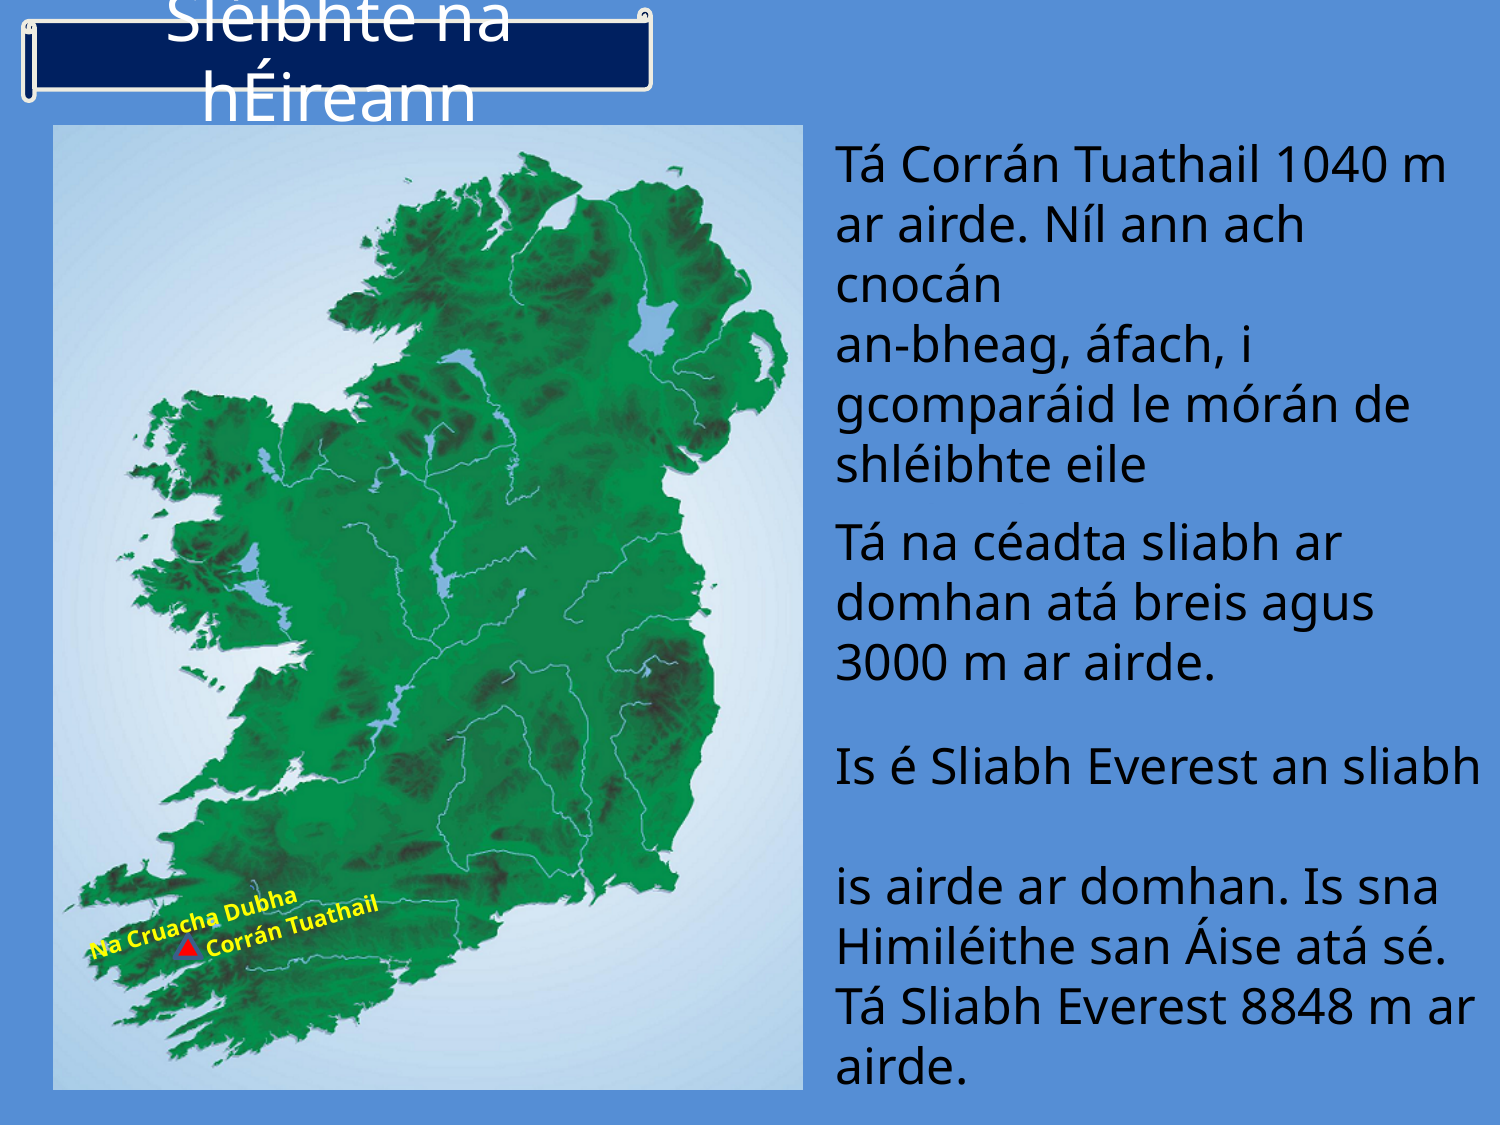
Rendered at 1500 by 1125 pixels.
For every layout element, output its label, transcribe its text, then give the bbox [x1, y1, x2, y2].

picture [53, 125, 804, 1090]
text_box Tá na céadta sliabh ar domhan atá breis agus 3000 m ar airde. [820, 503, 1500, 699]
text_box Tá Corrán Tuathail 1040 m ar airde. Níl ann ach cnocán an-bheag, áfach, i gcomparáid le mórán de shléibhte eile an domhain. [820, 125, 1500, 503]
text_box Sléibhte na hÉireann [21, 7, 653, 103]
text_box Is é Sliabh Everest an sliabh is airde ar domhan. Is sna Himiléithe san Áise atá sé. Tá Sliabh Everest 8848 m ar airde. [820, 726, 1500, 1102]
